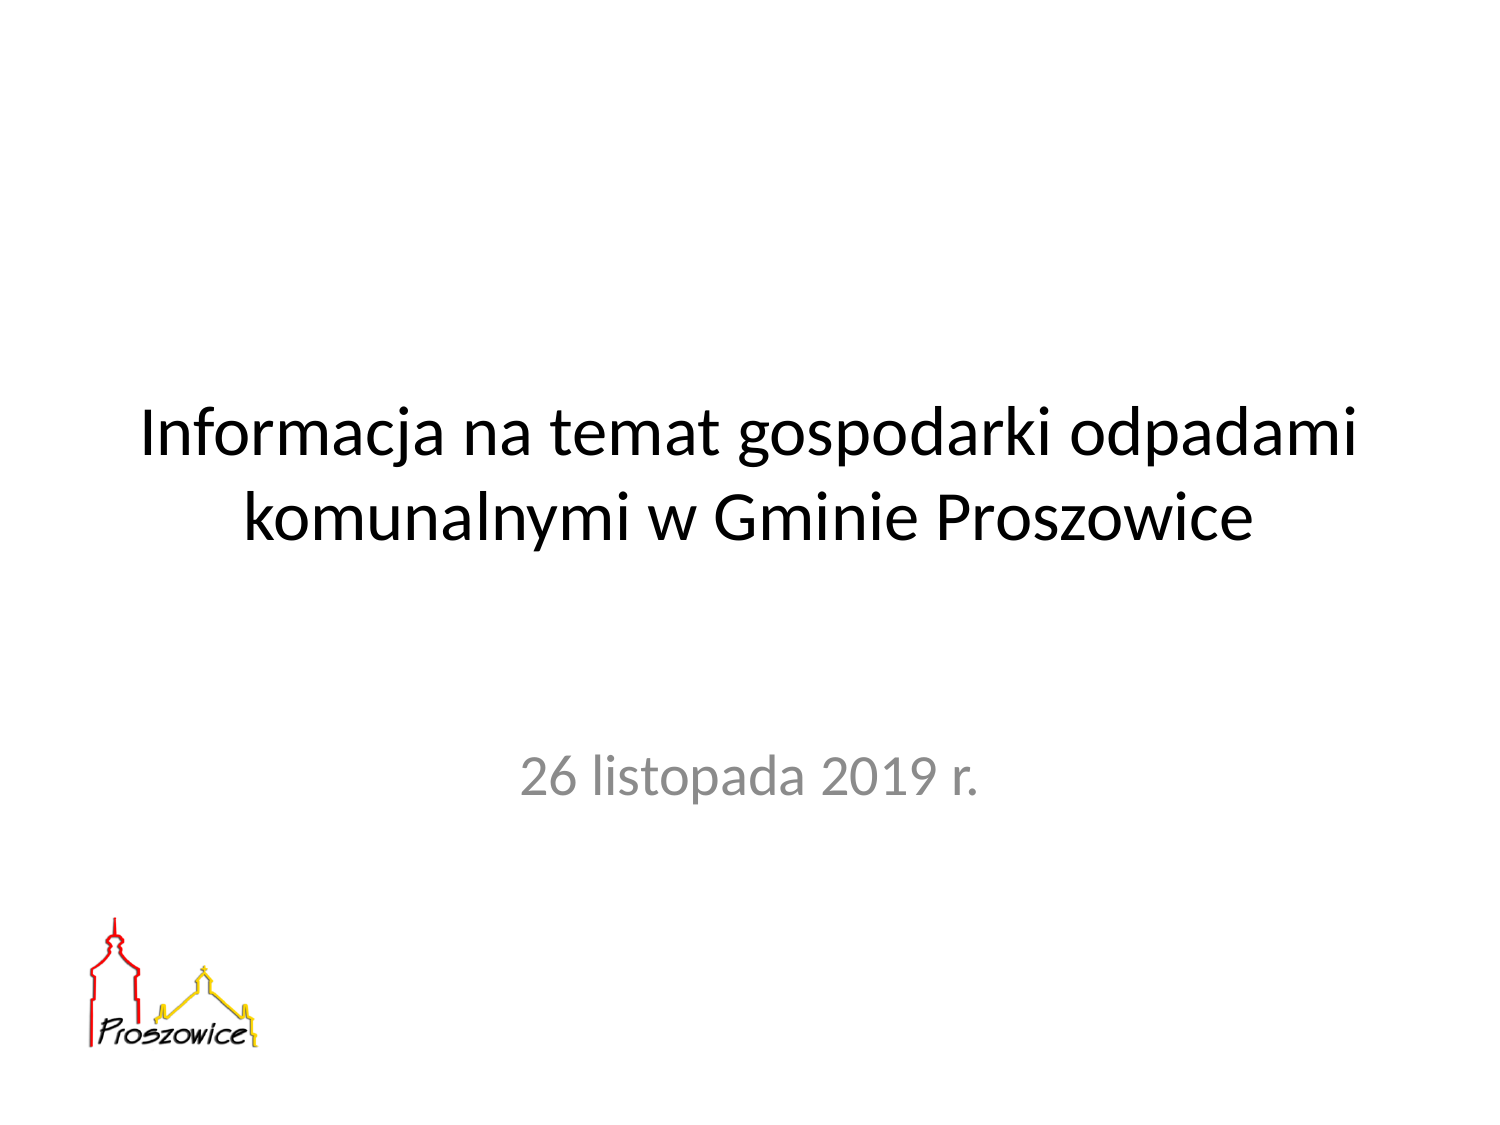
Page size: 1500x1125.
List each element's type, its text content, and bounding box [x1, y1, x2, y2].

picture [64, 904, 266, 1083]
title Informacja na temat gospodarki odpadami komunalnymi w Gminie Proszowice [112, 349, 1388, 591]
subtitle 26 listopada 2019 r. [225, 637, 1275, 925]
